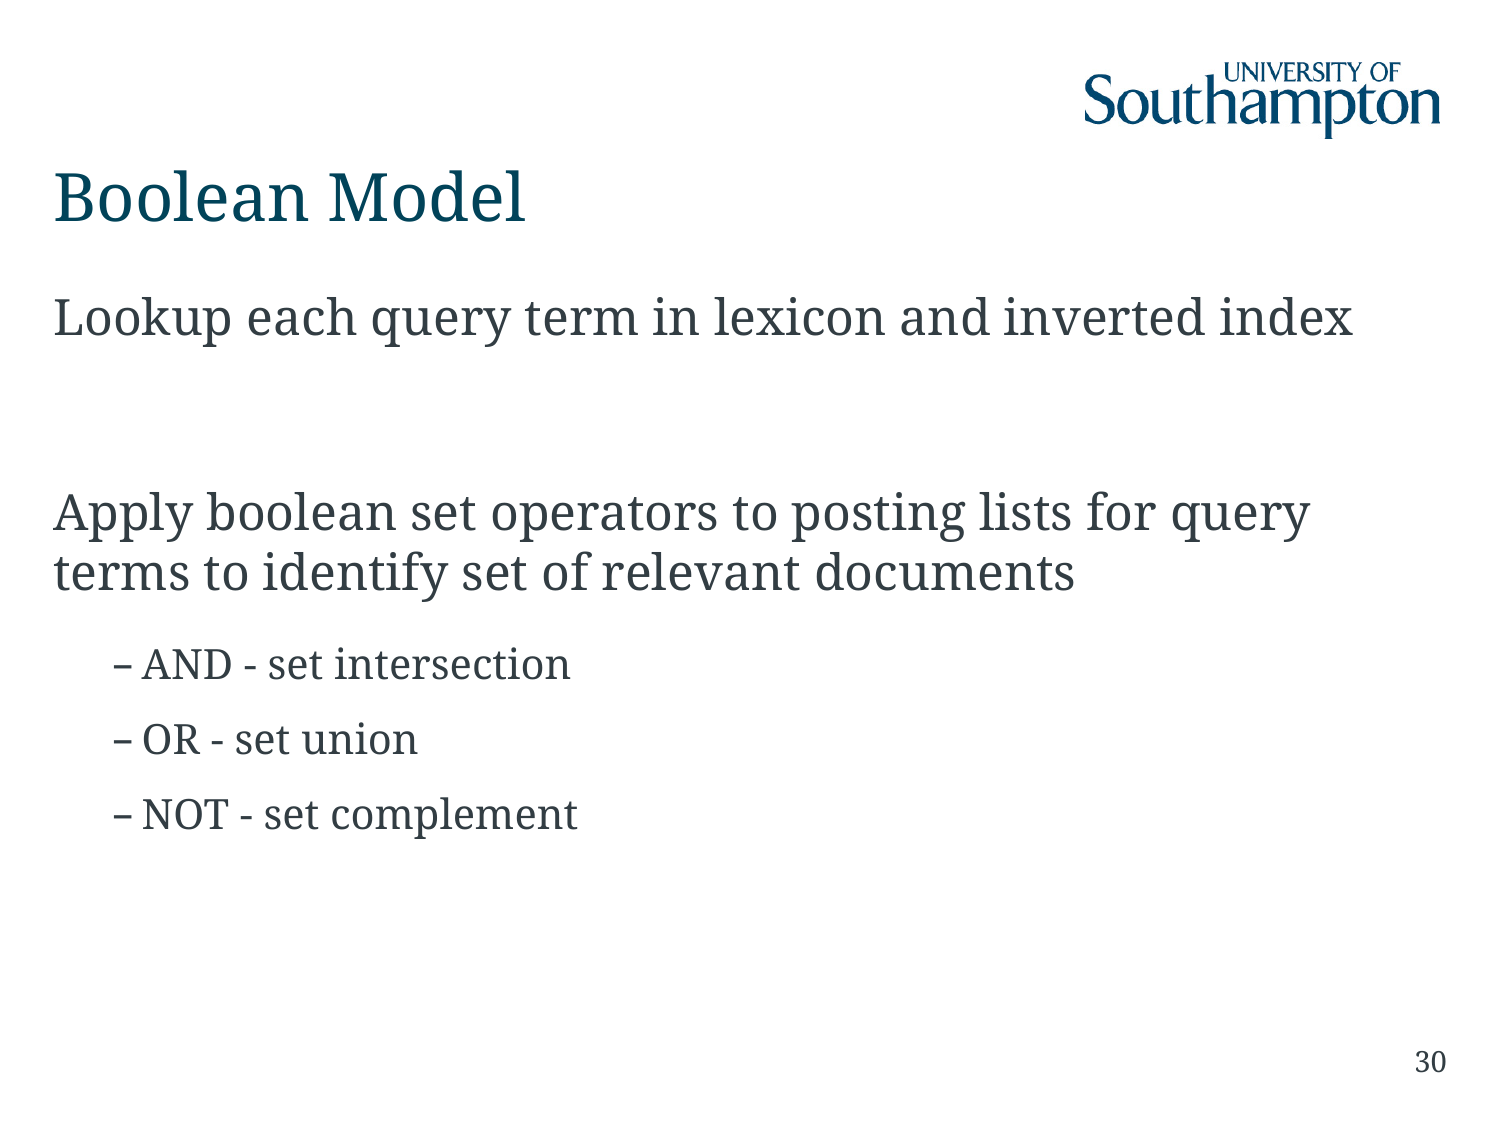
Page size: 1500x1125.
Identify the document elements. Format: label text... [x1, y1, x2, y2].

list Lookup each query term in lexicon and inverted index Apply boolean set operators to posting lists for query terms to identify set of relevant documents AND - set intersection OR - set union NOT - set complement [52, 277, 1448, 1011]
title Boolean Model [52, 147, 1448, 255]
picture [1085, 62, 1440, 139]
slide_number 30 [1159, 1035, 1448, 1088]
